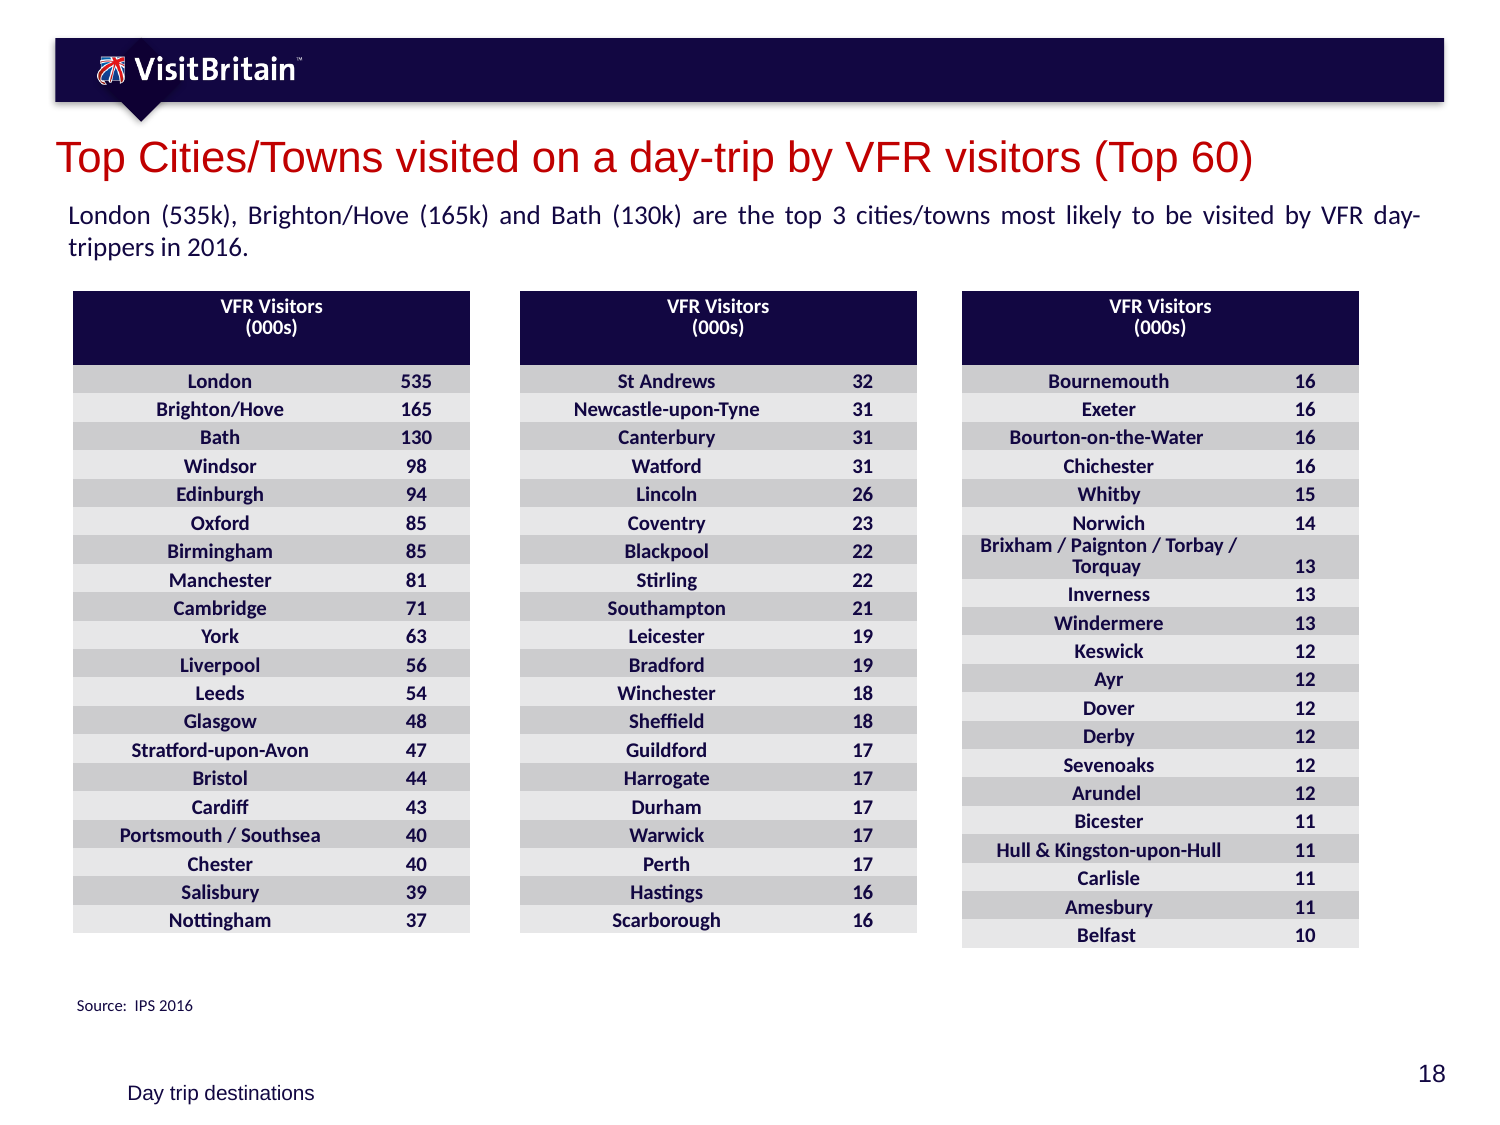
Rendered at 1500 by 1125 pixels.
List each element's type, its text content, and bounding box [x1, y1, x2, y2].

table_cell Ayr [962, 664, 1251, 692]
table_cell Stirling [520, 564, 809, 592]
table_cell Stratford-upon-Avon [73, 734, 363, 763]
table_cell Perth [520, 848, 809, 876]
table_cell 26 [809, 479, 917, 507]
table_cell 11 [1251, 834, 1359, 863]
table_cell Windermere [962, 607, 1251, 635]
table_cell 12 [1251, 635, 1359, 664]
table_cell Canterbury [520, 422, 809, 450]
table_cell Portsmouth / Southsea [73, 820, 363, 848]
table_cell Chichester [962, 450, 1251, 479]
table_cell 48 [363, 706, 470, 734]
table_cell 22 [809, 564, 917, 592]
table_cell Southampton [520, 592, 809, 621]
table_cell Glasgow [73, 706, 363, 734]
table_cell Watford [520, 450, 809, 479]
table_cell Sheffield [520, 706, 809, 734]
table_cell 11 [1251, 863, 1359, 891]
table_cell Newcastle-upon-Tyne [520, 393, 809, 422]
table_cell 130 [363, 422, 470, 450]
table_cell 13 [1251, 607, 1359, 635]
picture [95, 56, 307, 88]
table_cell Sevenoaks [962, 749, 1251, 777]
table_cell 98 [363, 450, 470, 479]
table_cell 17 [809, 734, 917, 763]
table_cell 16 [1251, 450, 1359, 479]
table_cell 15 [1251, 479, 1359, 507]
table_cell 17 [809, 763, 917, 791]
table_cell York [73, 621, 363, 649]
table_cell Brixham / Paignton / Torbay / Torquay [962, 535, 1251, 579]
table_cell 12 [1251, 664, 1359, 692]
table_cell 40 [363, 848, 470, 876]
table_cell 18 [809, 706, 917, 734]
table_cell 16 [1251, 365, 1359, 393]
table_header VFR Visitors (000s) [73, 302, 470, 365]
table_cell Bath [73, 422, 363, 450]
table_cell Manchester [73, 564, 363, 592]
table_cell 13 [1251, 535, 1359, 579]
table_cell Hastings [520, 876, 809, 905]
table_cell 17 [809, 820, 917, 848]
table_cell 63 [363, 621, 470, 649]
table_cell Leicester [520, 621, 809, 649]
table_cell Oxford [73, 507, 363, 535]
table_cell 16 [809, 876, 917, 905]
table_cell 32 [809, 365, 917, 393]
table_cell 23 [809, 507, 917, 535]
table_cell Derby [962, 721, 1251, 749]
title Top Cities/Towns visited on a day-trip by VFR visitors (Top 60) [40, 121, 1500, 213]
table_cell Leeds [73, 677, 363, 706]
table_cell St Andrews [520, 365, 809, 393]
table_cell 71 [363, 592, 470, 621]
table_cell 31 [809, 393, 917, 422]
table_cell 31 [809, 422, 917, 450]
table_cell Lincoln [520, 479, 809, 507]
table_cell 31 [809, 450, 917, 479]
table_cell Durham [520, 791, 809, 820]
table_cell Arundel [962, 777, 1251, 806]
table_cell 11 [1251, 806, 1359, 834]
table_header VFR Visitors (000s) [962, 302, 1359, 365]
table_cell Salisbury [73, 876, 363, 905]
table_cell Keswick [962, 635, 1251, 664]
table_cell 12 [1251, 777, 1359, 806]
table_cell 17 [809, 848, 917, 876]
table_cell 47 [363, 734, 470, 763]
table_cell 19 [809, 649, 917, 677]
table_cell 16 [1251, 393, 1359, 422]
table_cell Brighton/Hove [73, 393, 363, 422]
table_cell 85 [363, 507, 470, 535]
table_cell 14 [1251, 507, 1359, 535]
table_cell Nottingham [73, 905, 363, 933]
table_cell Liverpool [73, 649, 363, 677]
table_cell 12 [1251, 692, 1359, 721]
table_cell Harrogate [520, 763, 809, 791]
table_cell 16 [1251, 422, 1359, 450]
table_cell Bournemouth [962, 365, 1251, 393]
table_cell 12 [1251, 749, 1359, 777]
table_cell Chester [73, 848, 363, 876]
table_cell Whitby [962, 479, 1251, 507]
table_cell Birmingham [73, 535, 363, 564]
table_cell London [73, 365, 363, 393]
table_cell Bradford [520, 649, 809, 677]
table_cell 12 [1251, 721, 1359, 749]
table_cell Amesbury [962, 891, 1251, 919]
table_cell 535 [363, 365, 470, 393]
table_cell 54 [363, 677, 470, 706]
table_cell 21 [809, 592, 917, 621]
table_cell Bourton-on-the-Water [962, 422, 1251, 450]
table_cell 19 [809, 621, 917, 649]
table_cell Warwick [520, 820, 809, 848]
table_cell Winchester [520, 677, 809, 706]
table_cell 56 [363, 649, 470, 677]
table_cell 10 [1251, 919, 1359, 948]
table_cell 94 [363, 479, 470, 507]
text_box Source: IPS 2016 [62, 987, 762, 1020]
table_cell 39 [363, 876, 470, 905]
table_cell Scarborough [520, 905, 809, 933]
table_cell Hull & Kingston-upon-Hull [962, 834, 1251, 863]
table_cell Dover [962, 692, 1251, 721]
table_cell Norwich [962, 507, 1251, 535]
table_cell 17 [809, 791, 917, 820]
table_cell Exeter [962, 393, 1251, 422]
table_cell Cambridge [73, 592, 363, 621]
table_cell 16 [809, 905, 917, 933]
table_cell Windsor [73, 450, 363, 479]
table_cell Bristol [73, 763, 363, 791]
table_cell Bicester [962, 806, 1251, 834]
table_cell 43 [363, 791, 470, 820]
table_cell 85 [363, 535, 470, 564]
table_cell Carlisle [962, 863, 1251, 891]
table_cell 165 [363, 393, 470, 422]
table_cell Belfast [962, 919, 1251, 948]
table_cell 22 [809, 535, 917, 564]
table_cell 18 [809, 677, 917, 706]
table_cell Coventry [520, 507, 809, 535]
table_cell 40 [363, 820, 470, 848]
table_cell 37 [363, 905, 470, 933]
text_box London (535k), Brighton/Hove (165k) and Bath (130k) are the top 3 cities/towns most likely to be visited by VFR day-trippers in 2016. [53, 189, 1436, 302]
table_cell Edinburgh [73, 479, 363, 507]
table_cell 13 [1251, 579, 1359, 607]
table_header VFR Visitors (000s) [520, 302, 917, 365]
table_cell 11 [1251, 891, 1359, 919]
table_cell Cardiff [73, 791, 363, 820]
table_cell Blackpool [520, 535, 809, 564]
list Day trip destinations [112, 1071, 513, 1117]
table_cell 81 [363, 564, 470, 592]
table_cell Inverness [962, 579, 1251, 607]
table_cell Guildford [520, 734, 809, 763]
table_cell 44 [363, 763, 470, 791]
